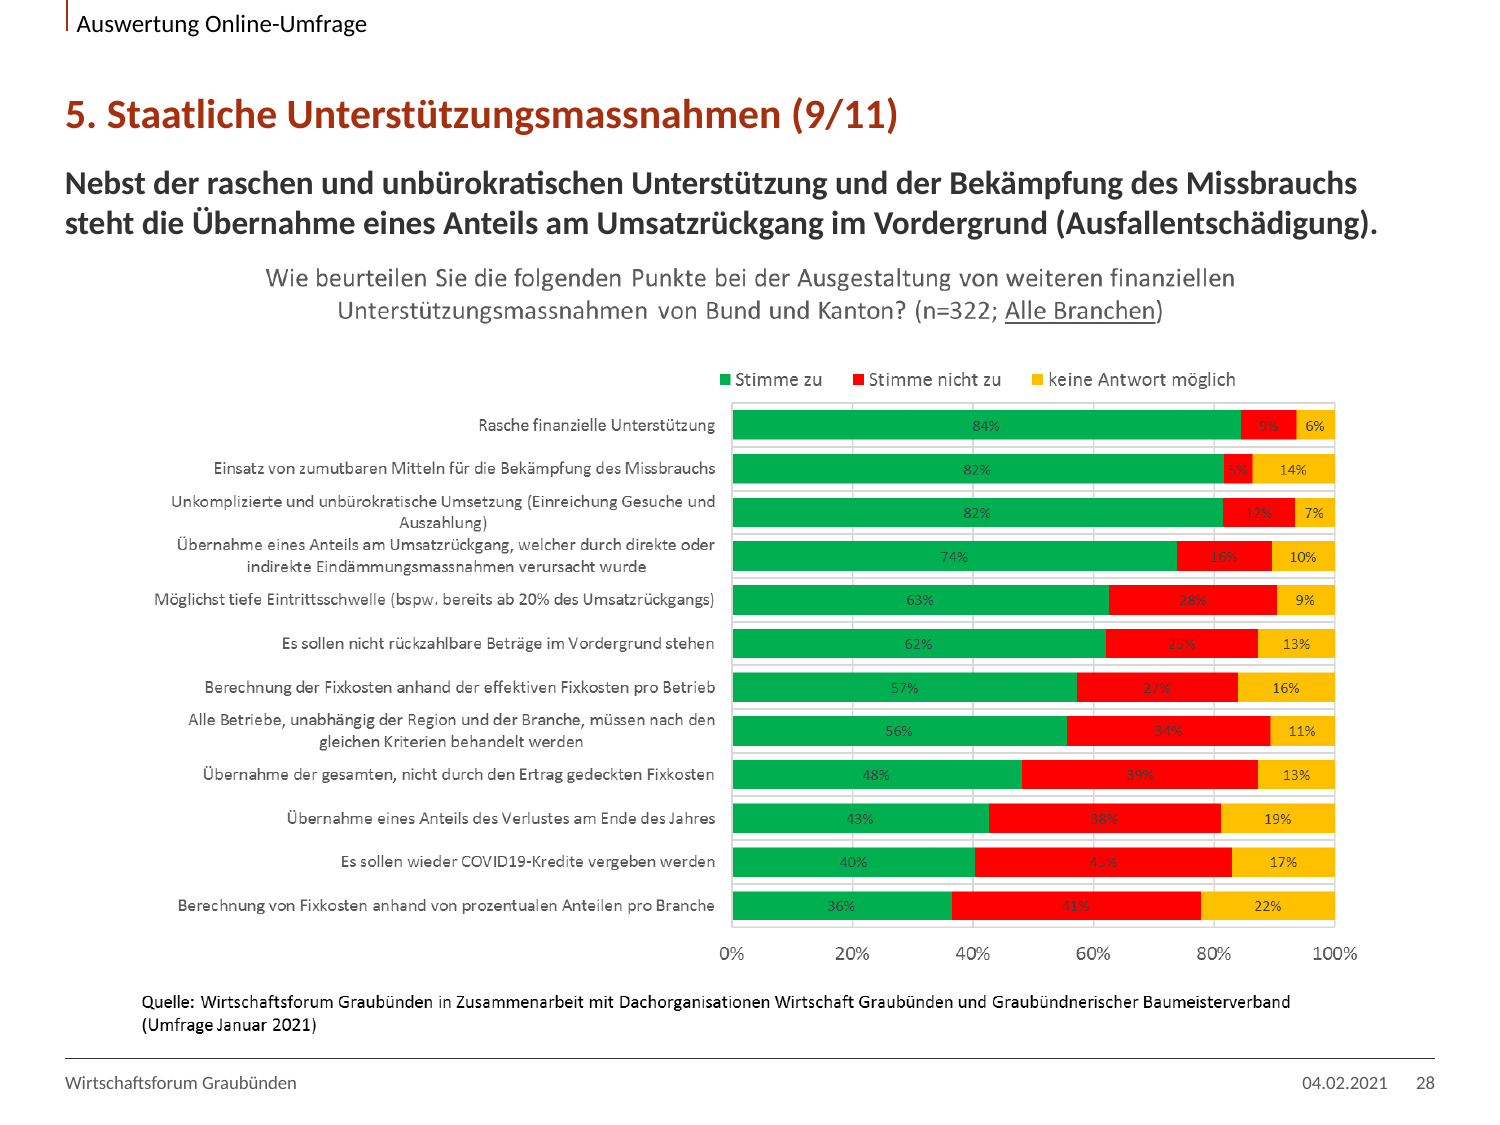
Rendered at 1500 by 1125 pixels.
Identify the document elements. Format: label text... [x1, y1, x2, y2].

footer Wirtschaftsforum Graubünden [64, 1070, 965, 1118]
title 5. Staatliche Unterstützungsmassnahmen (9/11) [64, 42, 1436, 138]
list Auswertung Online-Umfrage [76, 0, 1436, 43]
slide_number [1009, 1070, 1388, 1118]
slide_number 28 [1399, 1070, 1436, 1118]
picture [129, 247, 1371, 1049]
list Nebst der raschen und unbürokratischen Unterstützung und der Bekämpfung des Missbrauchs steht die Übernahme eines Anteils am Umsatzrückgang im Vordergrund (Ausfallentschädigung). [64, 160, 1436, 256]
